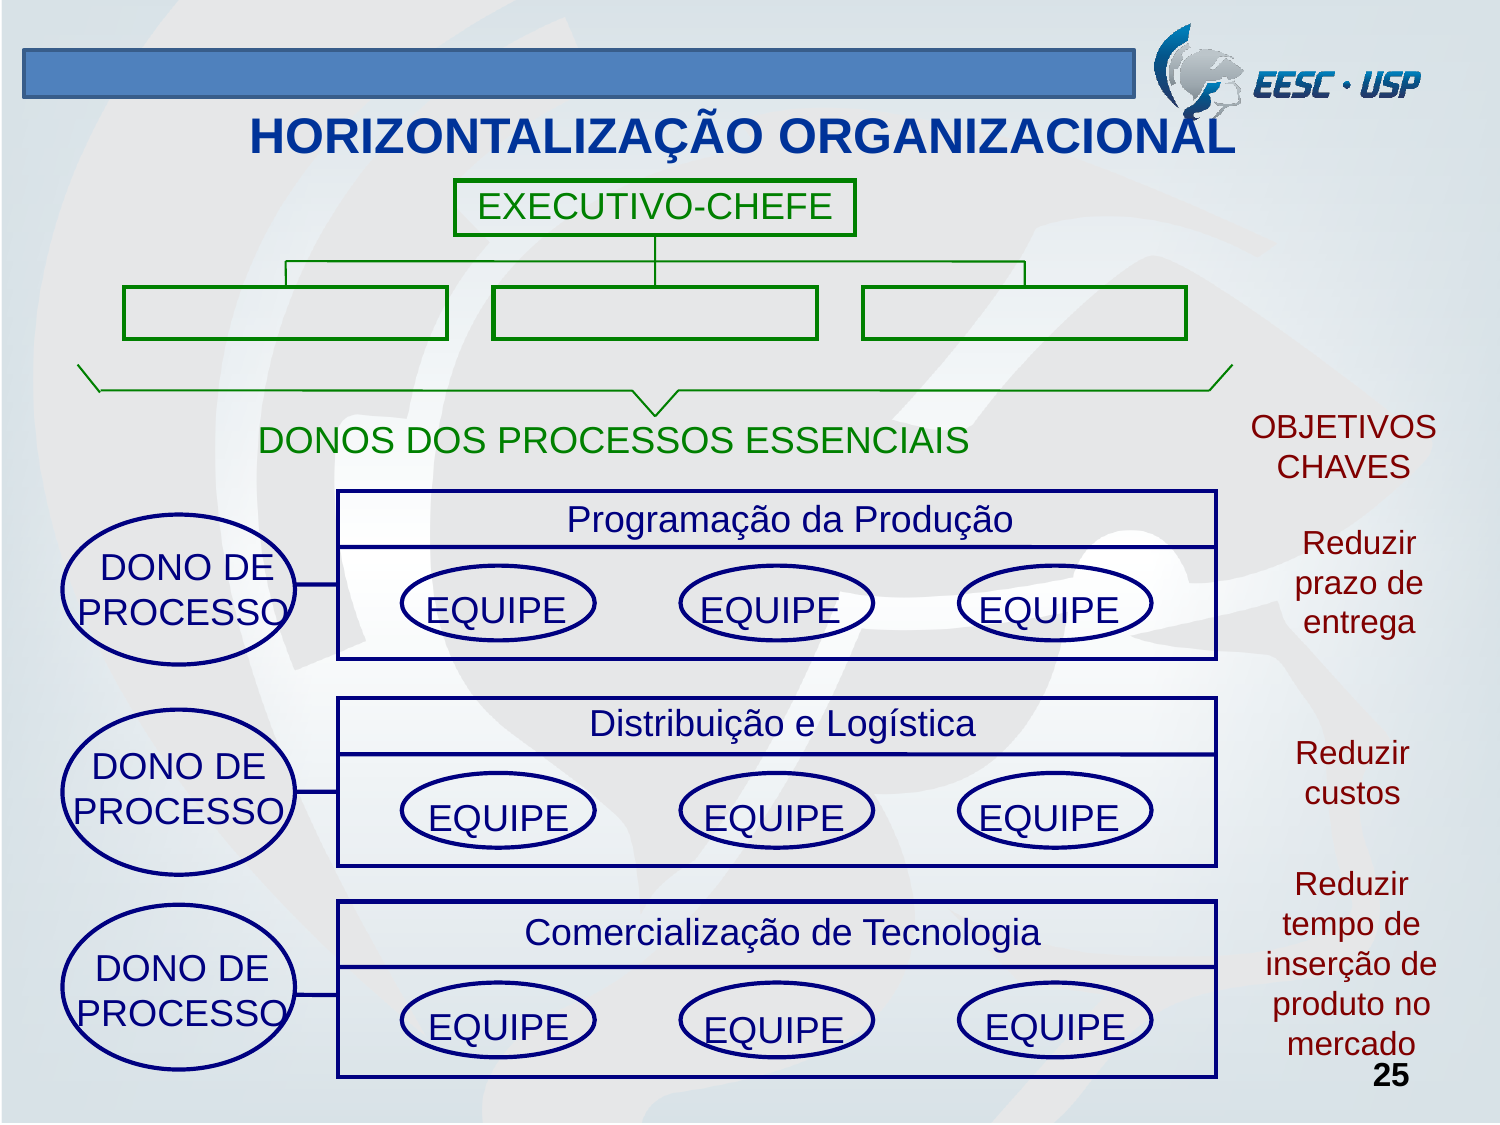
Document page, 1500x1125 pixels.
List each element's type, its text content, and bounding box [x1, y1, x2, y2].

text_box Reduzir custos [1262, 729, 1443, 834]
text_box Reduzir prazo de entrega [1254, 518, 1465, 673]
text_box Reduzir tempo de inserção de produto no mercado [1232, 860, 1471, 1071]
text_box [77, 180, 1233, 478]
text_box OBJETIVOS CHAVES [1238, 403, 1449, 479]
title HORIZONTALIZAÇÃO ORGANIZACIONAL [112, 83, 1388, 172]
picture [0, 0, 1500, 1123]
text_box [62, 490, 1218, 665]
slide_number 25 [1328, 1071, 1425, 1103]
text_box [62, 901, 1218, 1078]
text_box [62, 696, 1218, 875]
